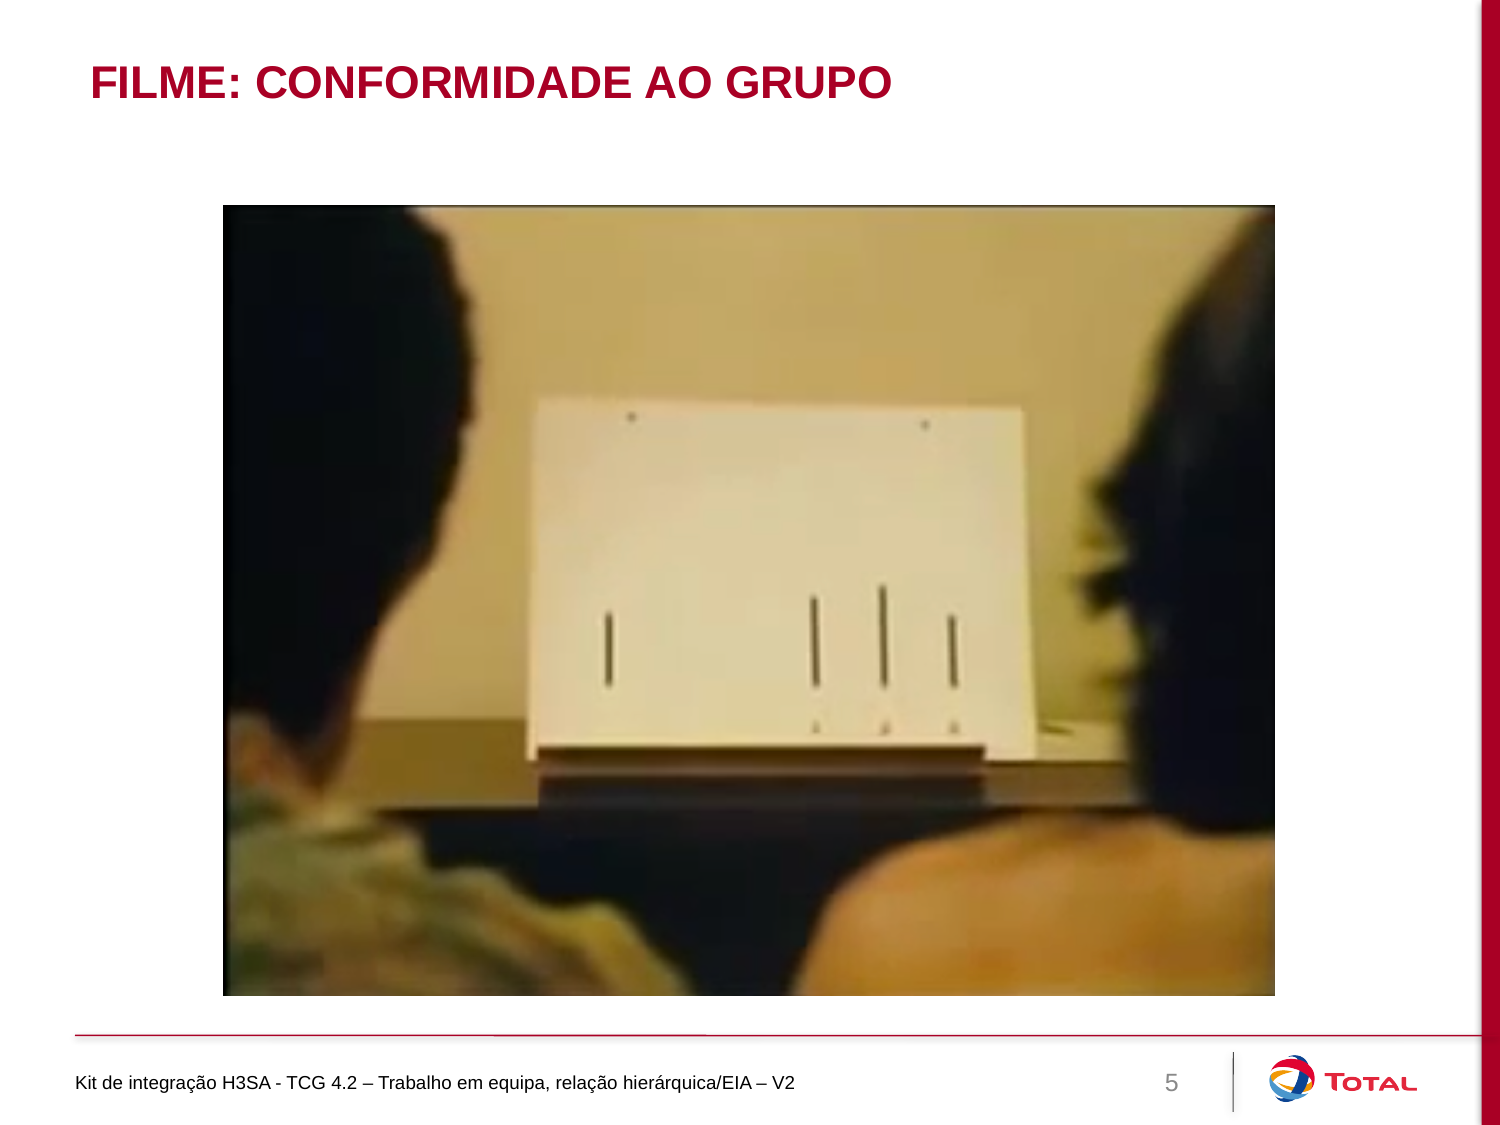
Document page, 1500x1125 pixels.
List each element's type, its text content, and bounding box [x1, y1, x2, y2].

slide_number 5 [1074, 1051, 1194, 1112]
footer Kit de integração H3SA - TCG 4.2 – Trabalho em equipa, relação hierárquica/EIA – V2 [75, 1051, 988, 1112]
picture [1260, 1045, 1426, 1112]
picture [223, 204, 1275, 996]
title FILME: Conformidade ao grupo [75, 45, 1424, 150]
